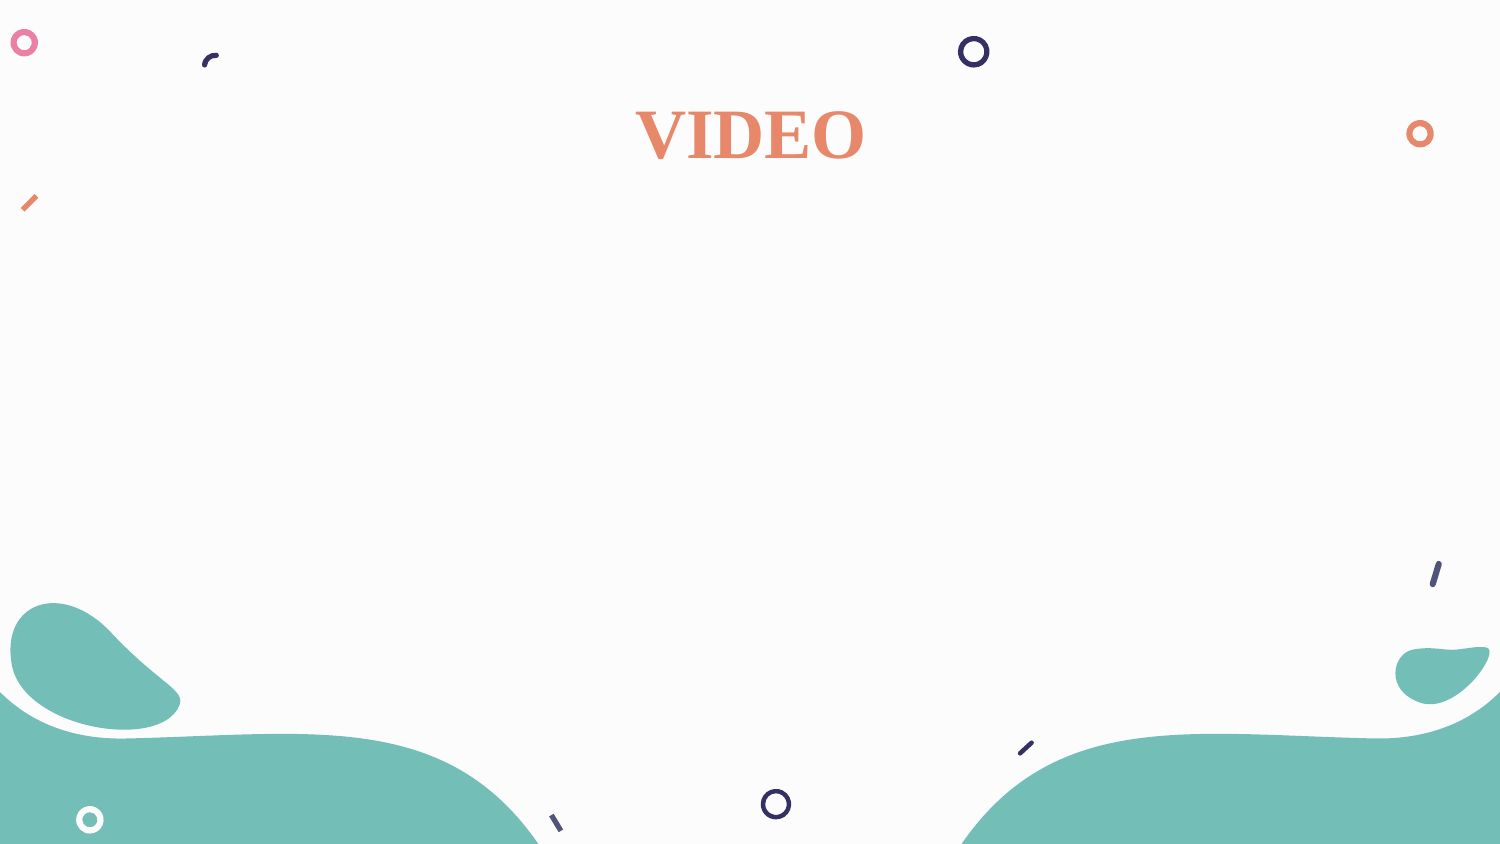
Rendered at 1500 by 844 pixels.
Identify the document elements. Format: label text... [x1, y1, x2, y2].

title VIDEO [116, 72, 1385, 167]
